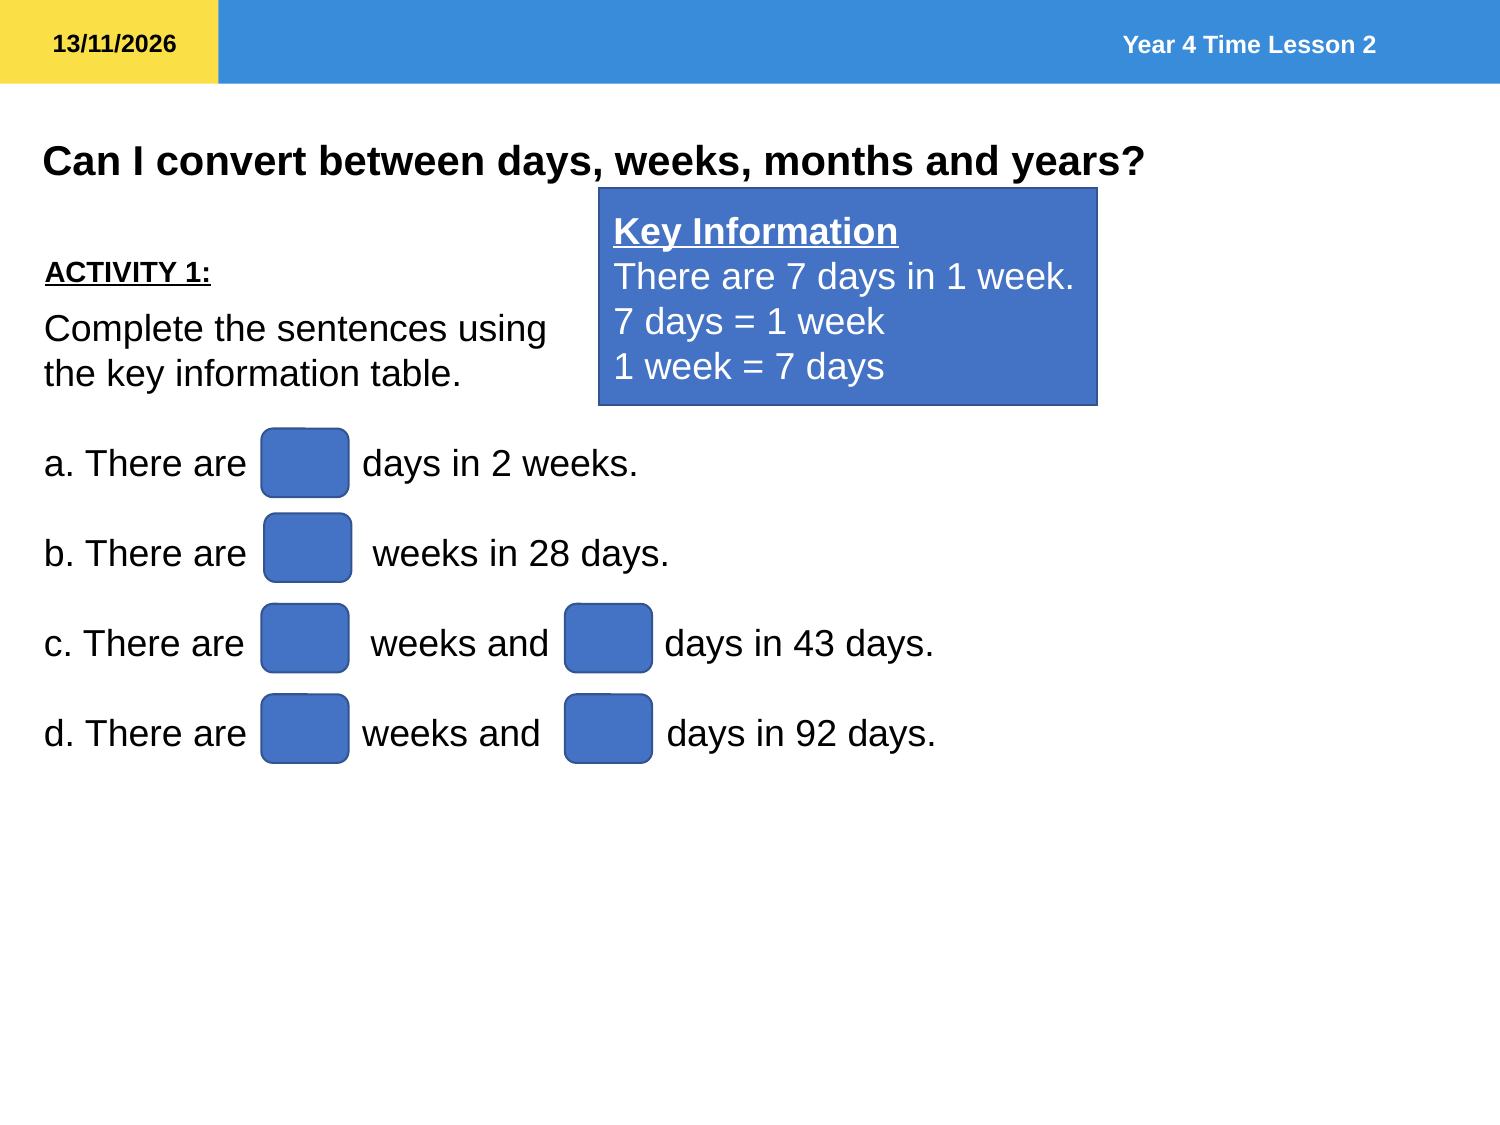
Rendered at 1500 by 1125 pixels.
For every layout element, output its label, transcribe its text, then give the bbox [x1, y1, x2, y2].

text_box [263, 512, 353, 583]
text_box [260, 602, 350, 674]
text_box [563, 693, 654, 764]
text_box [260, 427, 350, 499]
text_box Key Information There are 7 days in 1 week. 7 days = 1 week 1 week = 7 days [598, 187, 1098, 406]
text_box ACTIVITY 1: [29, 246, 227, 296]
text_box [260, 693, 350, 764]
text_box Complete the sentences using the key information table. a. There are days in 2 weeks. b. There are weeks in 28 days. c. There are weeks and days in 43 days. d. There are weeks and days in 92 days. [29, 296, 1500, 897]
text_box [563, 602, 654, 674]
